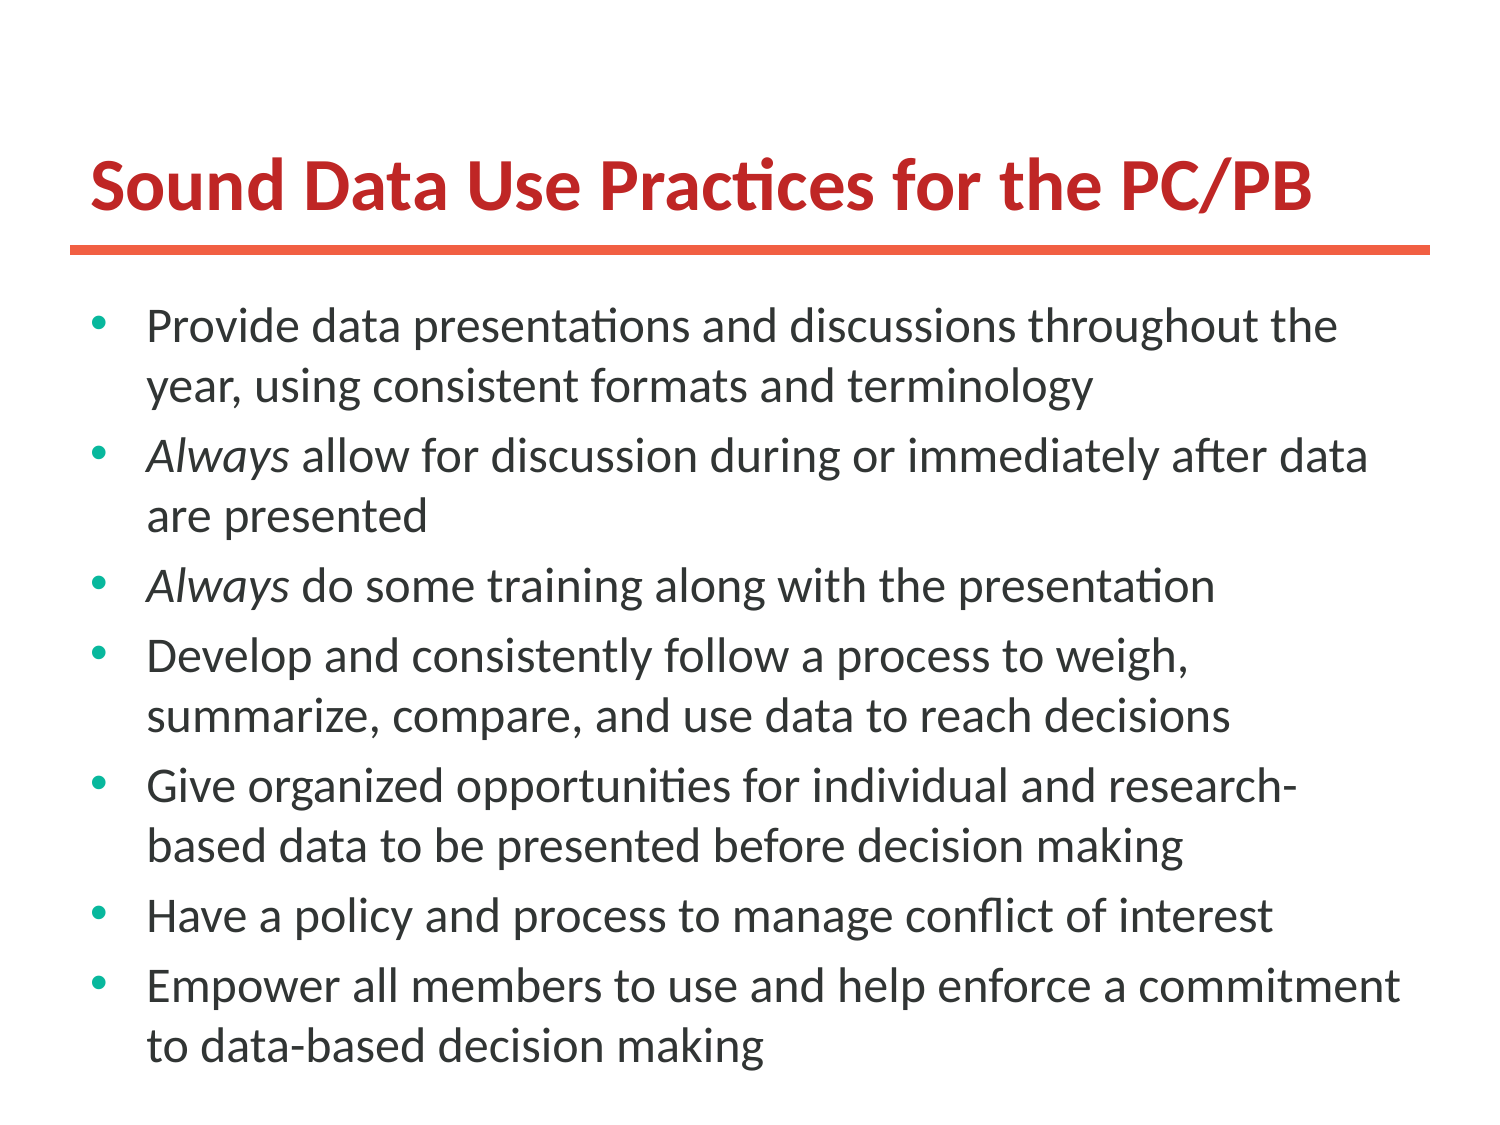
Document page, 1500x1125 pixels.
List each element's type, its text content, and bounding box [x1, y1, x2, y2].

title Sound Data Use Practices for the PC/PB [75, 45, 1425, 233]
list Provide data presentations and discussions throughout the year, using consistent formats and terminology Always allow for discussion during or immediately after data are presented Always do some training along with the presentation Develop and consistently follow a process to weigh, summarize, compare, and use data to reach decisions Give organized opportunities for individual and research-based data to be presented before decision making Have a policy and process to manage conflict of interest Empower all members to use and help enforce a commitment to data-based decision making [75, 284, 1425, 1005]
